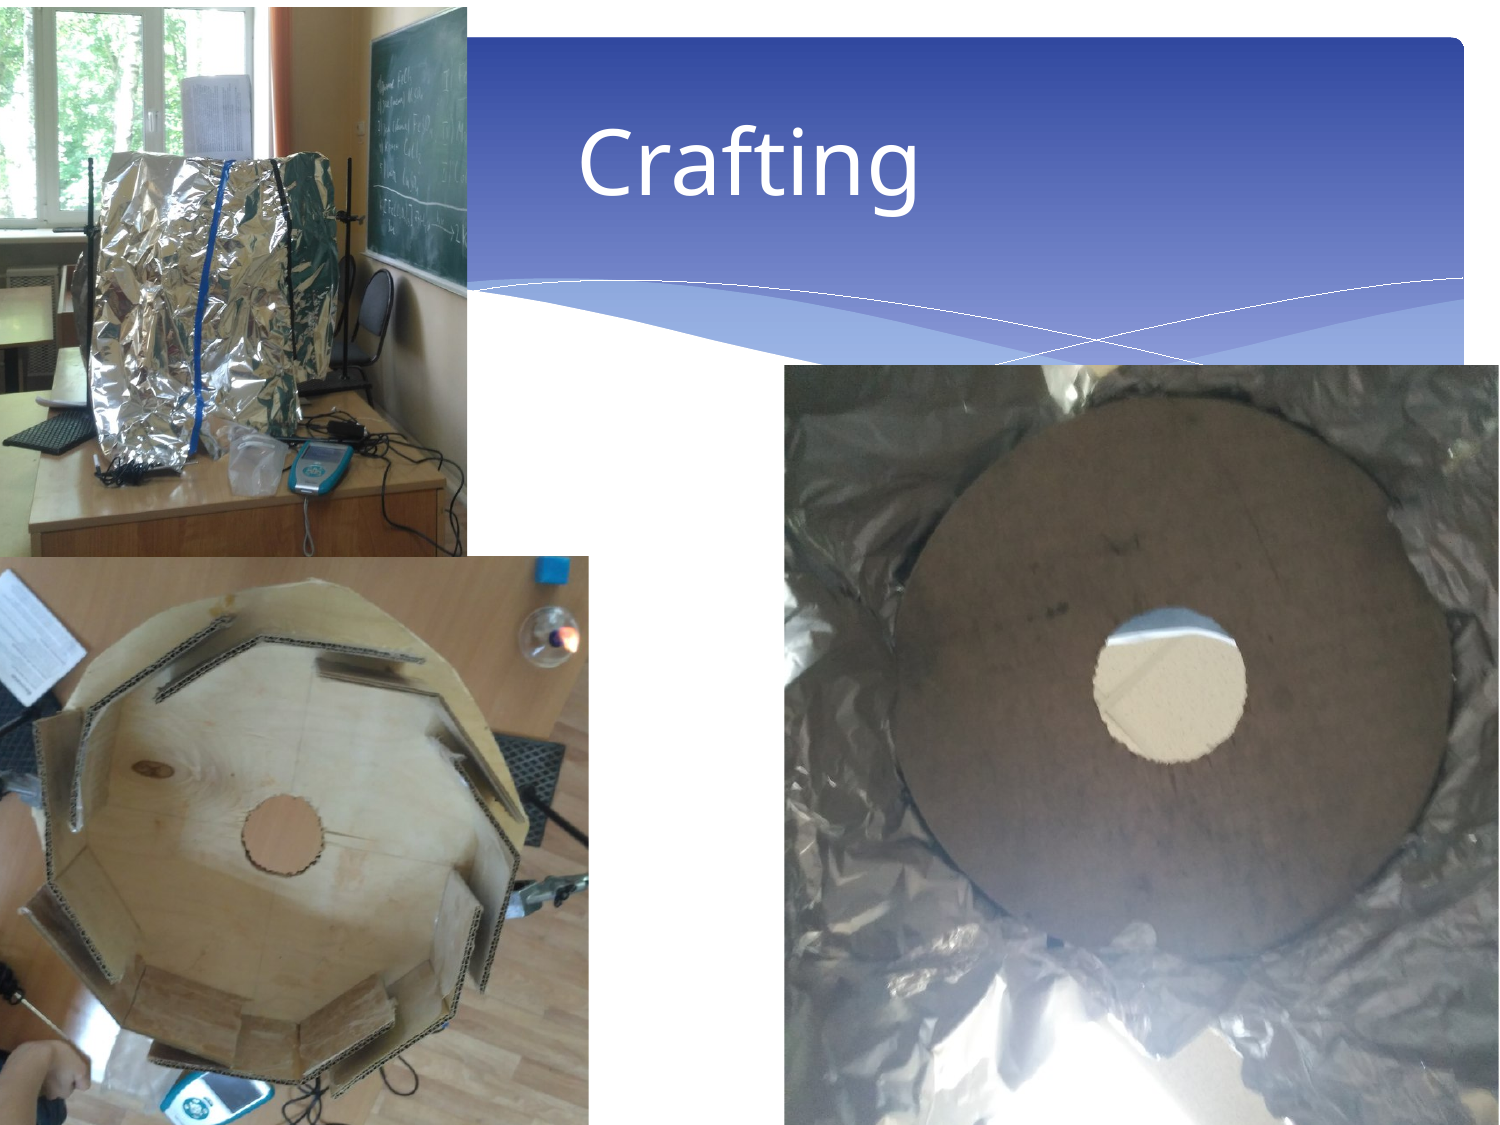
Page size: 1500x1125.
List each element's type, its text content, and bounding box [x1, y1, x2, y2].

picture [0, 6, 589, 1125]
title Crafting [473, 55, 1425, 261]
picture [784, 365, 1499, 1125]
